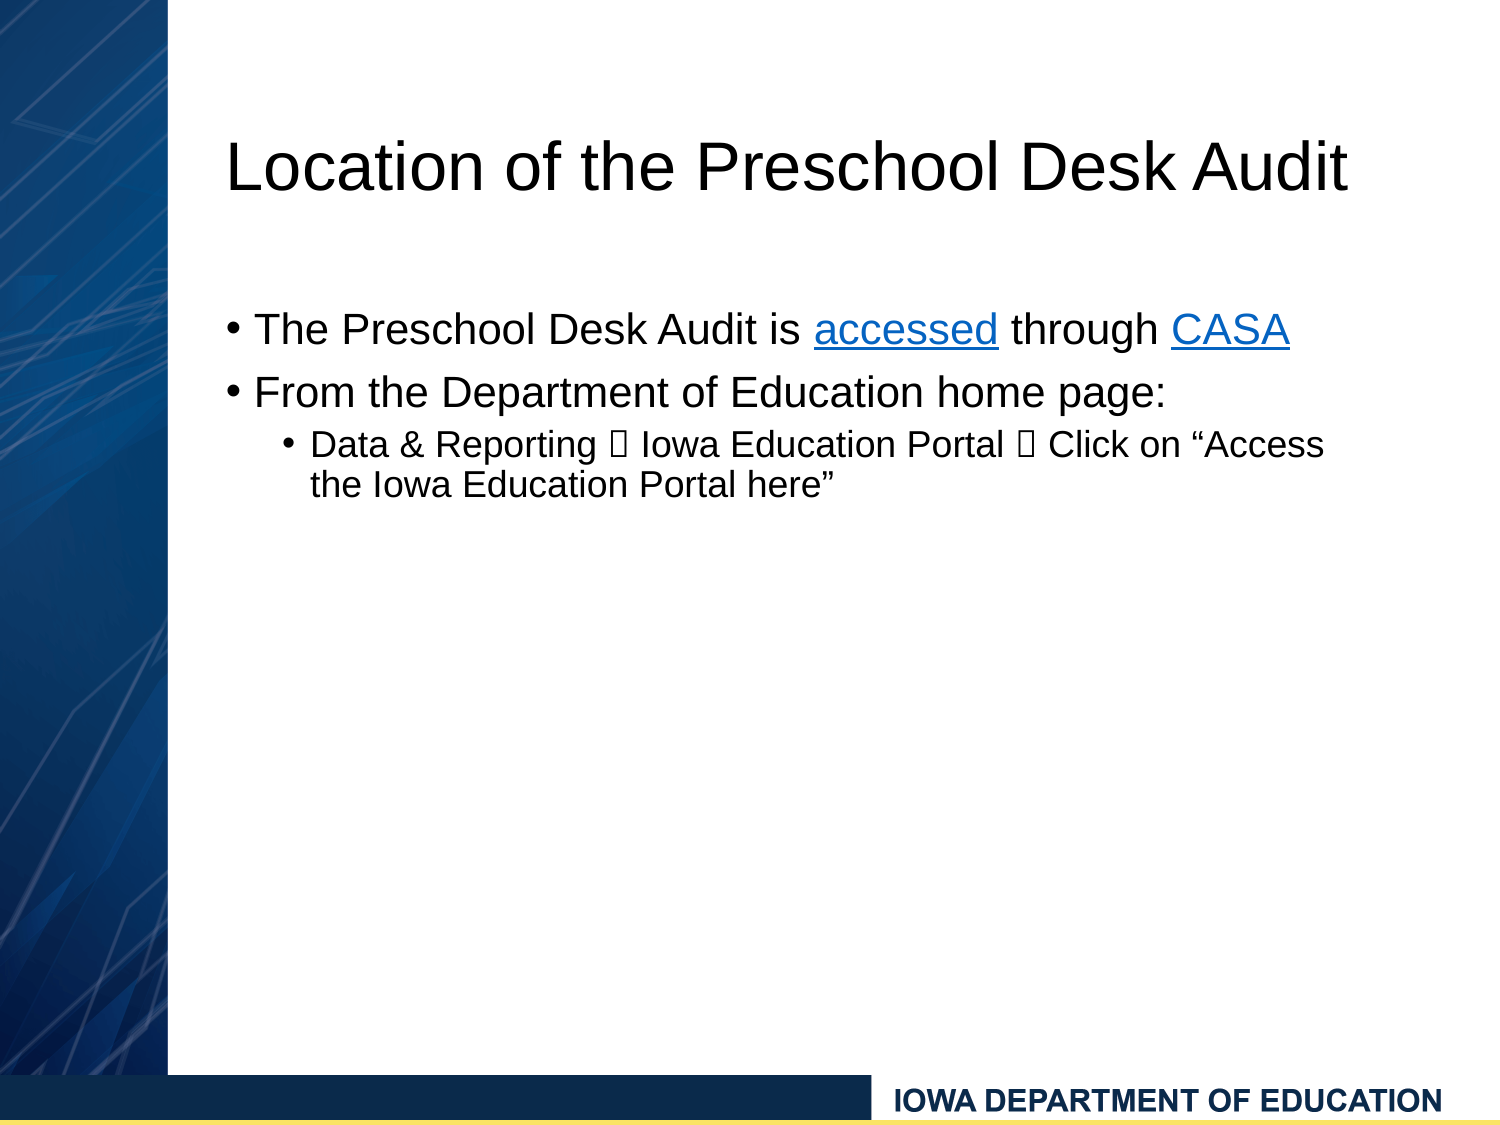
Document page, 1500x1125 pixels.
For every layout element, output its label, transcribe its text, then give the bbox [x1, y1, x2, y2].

picture [0, 0, 1500, 1125]
title Location of the Preschool Desk Audit [210, 59, 1397, 278]
list The Preschool Desk Audit is accessed through CASA From the Department of Education home page: Data & Reporting  Iowa Education Portal  Click on “Access the Iowa Education Portal here” [210, 299, 1397, 1014]
